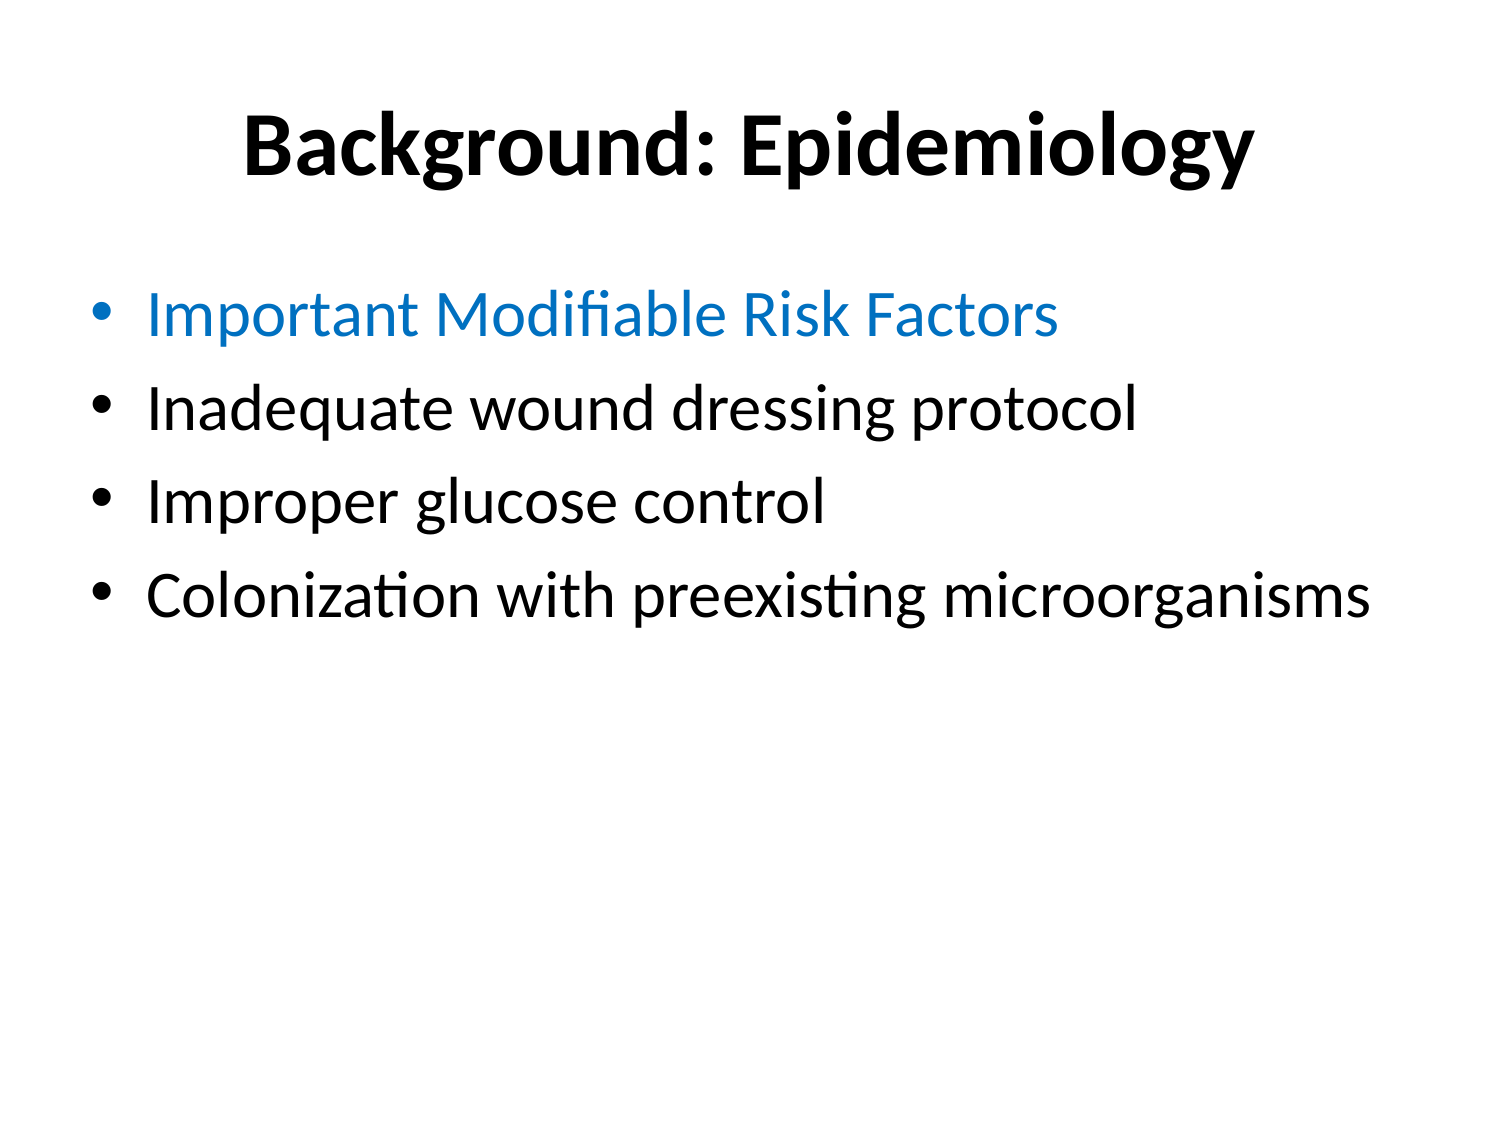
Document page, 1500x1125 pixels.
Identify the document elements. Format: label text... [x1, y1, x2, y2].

list Important Modifiable Risk Factors Inadequate wound dressing protocol Improper glucose control Colonization with preexisting microorganisms [75, 262, 1425, 1005]
title Background: Epidemiology [75, 45, 1425, 233]
